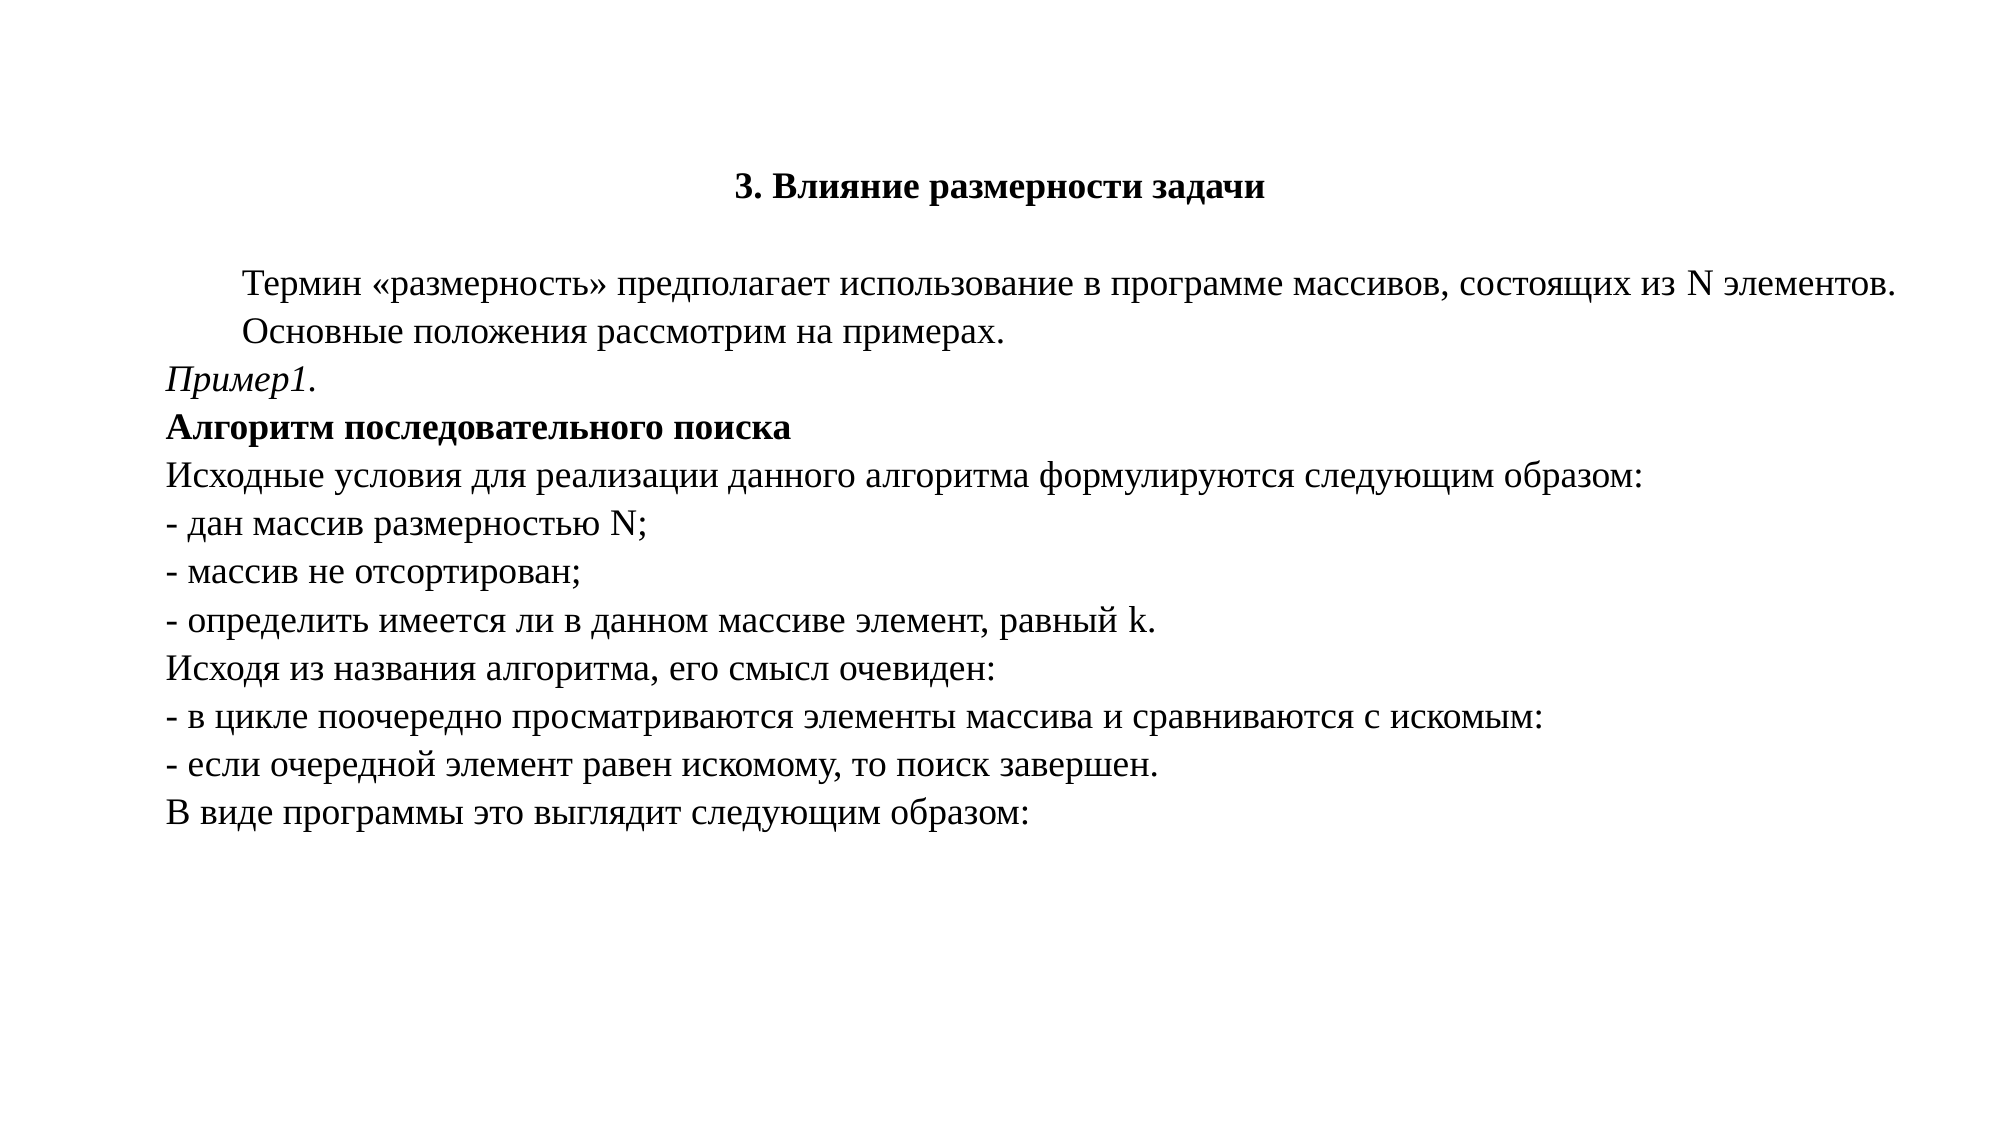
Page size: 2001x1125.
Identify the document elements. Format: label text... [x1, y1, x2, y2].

text_box 3. Влияние размерности задачи Термин «размерность» предполагает использование в программе массивов, состоящих из N элементов. Основные положения рассмотрим на примерах. Пример1. Алгоритм последовательного поиска Исходные условия для реализации данного алгоритма формулируются следующим образом: - дан массив размерностью N; - массив не отсортирован; - определить имеется ли в данном массиве элемент, равный k. Исходя из названия алгоритма, его смысл очевиден: - в цикле поочередно просматриваются элементы массива и сравниваются с искомым: - если очередной элемент равен искомому, то поиск завершен. В виде программы это выглядит следующим образом: [77, 151, 1923, 888]
